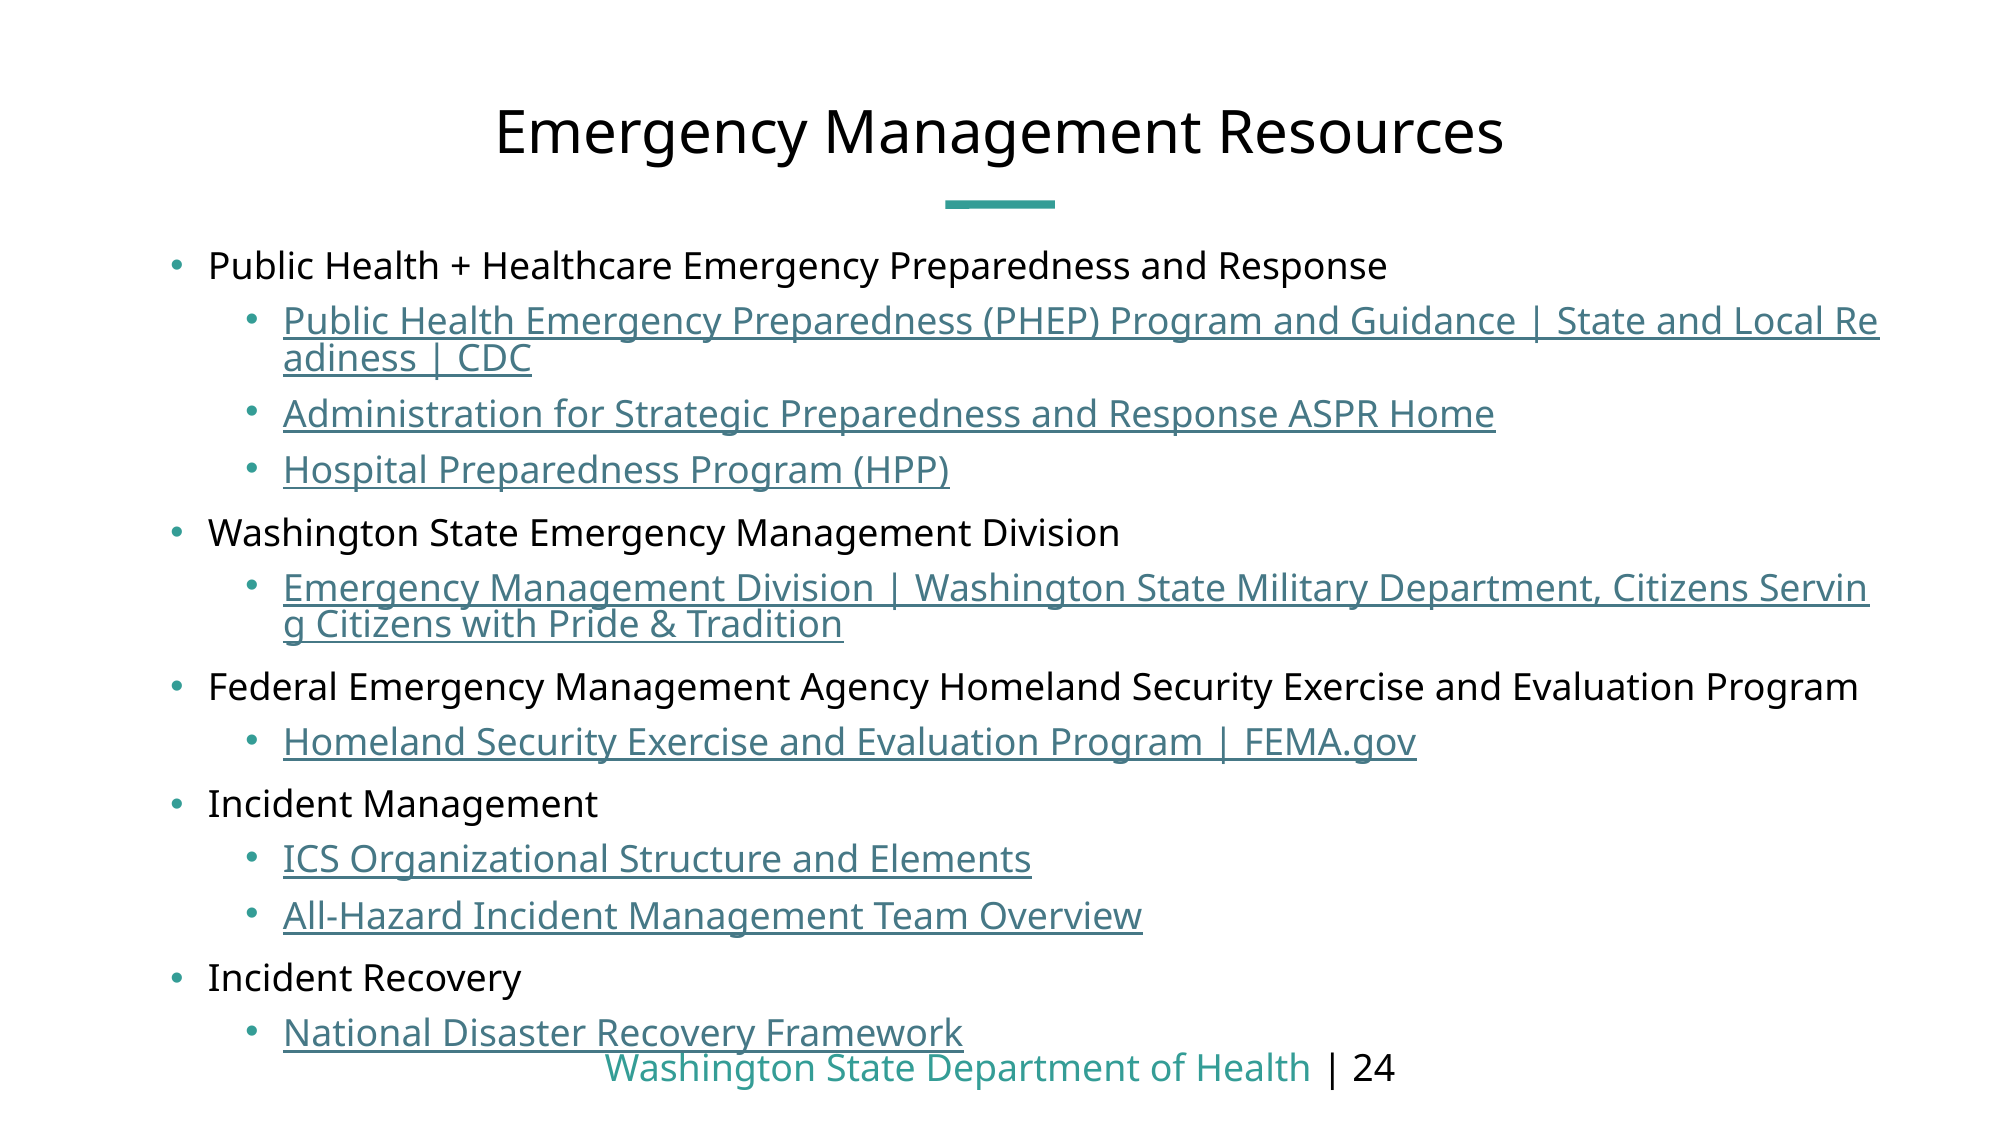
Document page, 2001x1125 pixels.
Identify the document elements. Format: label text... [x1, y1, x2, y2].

list Public Health + Healthcare Emergency Preparedness and Response Public Health Emergency Preparedness (PHEP) Program and Guidance | State and Local Readiness | CDC Administration for Strategic Preparedness and Response ASPR Home Hospital Preparedness Program (HPP) Washington State Emergency Management Division Emergency Management Division | Washington State Military Department, Citizens Serving Citizens with Pride & Tradition Federal Emergency Management Agency Homeland Security Exercise and Evaluation Program Homeland Security Exercise and Evaluation Program | FEMA.gov Incident Management ICS Organizational Structure and Elements All-Hazard Incident Management Team Overview Incident Recovery National Disaster Recovery Framework [155, 239, 1904, 1125]
title Emergency Management Resources [249, 93, 1750, 174]
